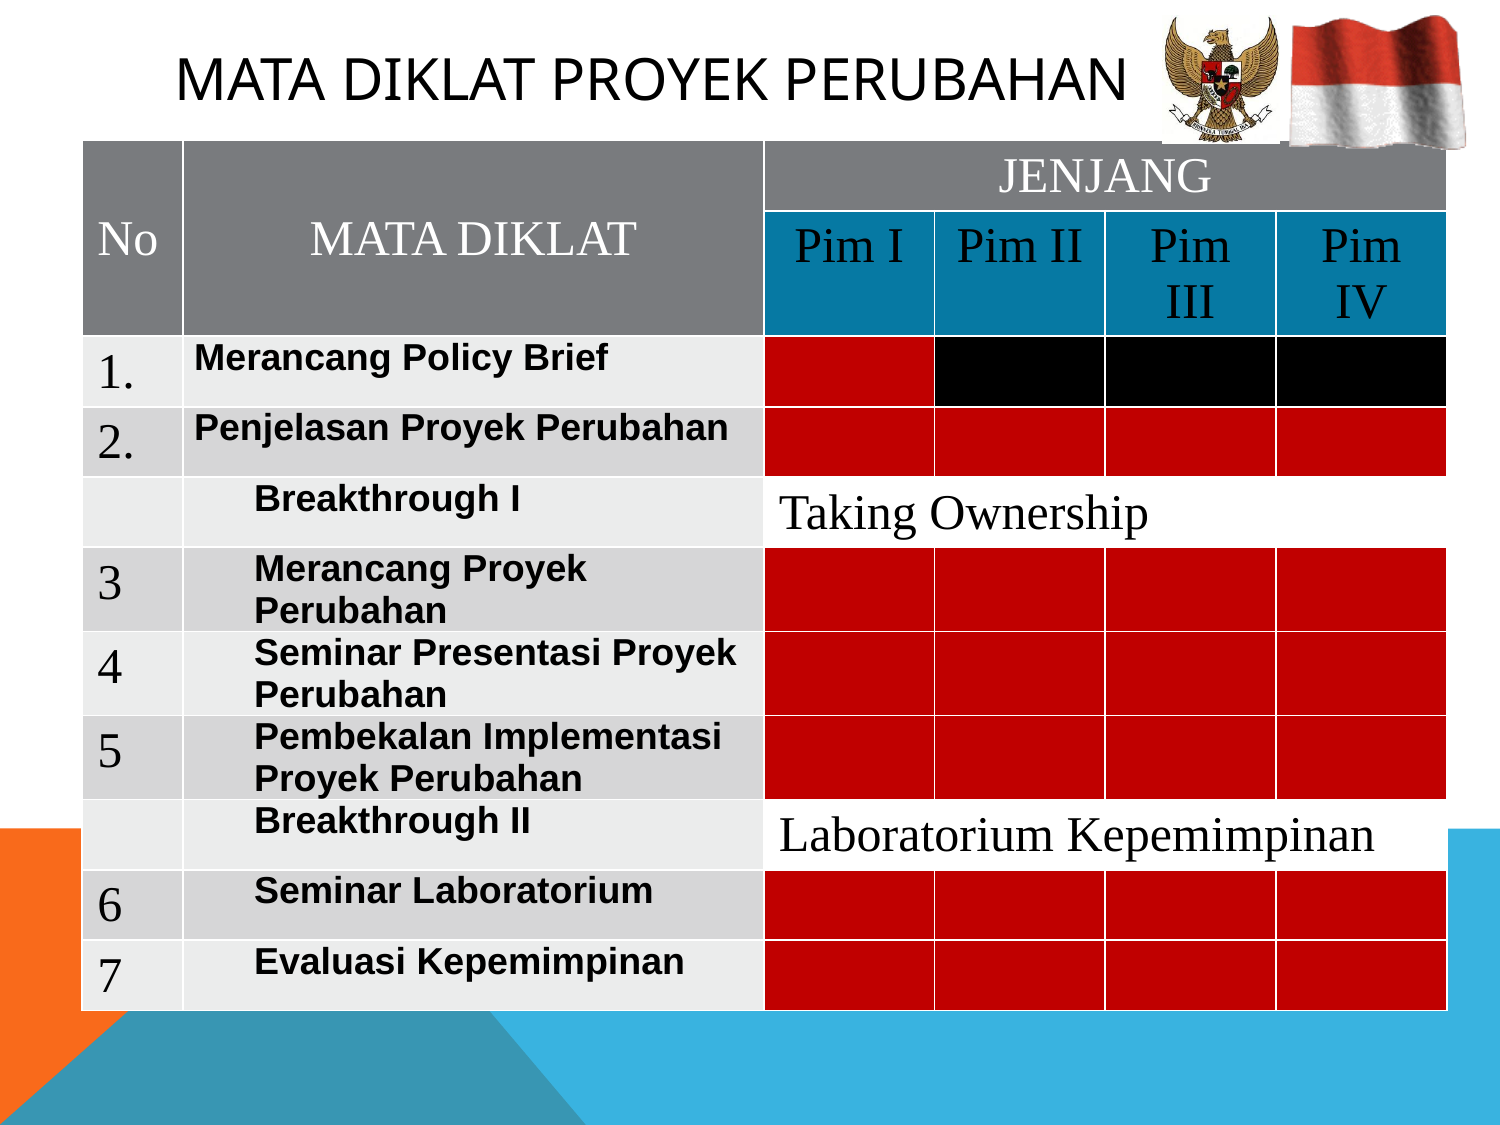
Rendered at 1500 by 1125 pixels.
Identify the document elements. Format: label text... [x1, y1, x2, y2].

table_cell Seminar Laboratorium [184, 871, 763, 939]
table_cell [765, 871, 934, 939]
table_cell 3 [83, 548, 182, 631]
table_cell Merancang Policy Brief [184, 337, 763, 406]
table_cell Pim I [765, 212, 934, 335]
table_cell [1277, 408, 1446, 476]
table_cell Pim IV [1277, 212, 1446, 335]
table_cell [1106, 408, 1275, 476]
table_cell Breakthrough I [184, 478, 763, 546]
table_cell [1277, 941, 1446, 1010]
table_cell [935, 548, 1104, 631]
table_cell Pim II [935, 212, 1104, 335]
table_cell Taking Ownership [765, 478, 1446, 546]
table_cell [765, 632, 934, 715]
table_cell [1277, 632, 1446, 715]
table_header JENJANG [765, 141, 1446, 210]
table_cell [1106, 548, 1275, 631]
table_cell [1106, 941, 1275, 1010]
table_cell [83, 800, 182, 869]
table_cell Pembekalan Implementasi Proyek Perubahan [184, 716, 763, 799]
table_cell 2. [83, 408, 182, 476]
table_cell [765, 941, 934, 1010]
table_cell Merancang Proyek Perubahan [184, 548, 763, 631]
table_header MATA DIKLAT [184, 141, 763, 335]
table_cell [935, 871, 1104, 939]
title Mata Diklat Proyek Perubahan [159, 0, 1390, 140]
table_cell [1106, 871, 1275, 939]
table_cell Breakthrough II [184, 800, 763, 869]
table_cell [1106, 337, 1275, 406]
table_cell 1. [83, 337, 182, 406]
table_cell [83, 478, 182, 546]
table_cell [1277, 337, 1446, 406]
table_cell Pim III [1106, 212, 1275, 335]
table_cell [765, 408, 934, 476]
table_header No [83, 141, 182, 335]
table_cell [935, 632, 1104, 715]
table_cell Penjelasan Proyek Perubahan [184, 408, 763, 476]
table_cell [935, 716, 1104, 799]
table_cell 4 [83, 632, 182, 715]
table_cell [1277, 871, 1446, 939]
table_cell [935, 941, 1104, 1010]
table_cell 5 [83, 716, 182, 799]
table_cell [765, 337, 934, 406]
table_cell [1277, 548, 1446, 631]
table_cell [1106, 632, 1275, 715]
table_cell 7 [83, 941, 182, 1010]
table_cell Laboratorium Kepemimpinan [765, 800, 1446, 869]
table_cell [765, 716, 934, 799]
table_cell [765, 548, 934, 631]
table_cell [1106, 716, 1275, 799]
table_cell [1277, 716, 1446, 799]
picture [1288, 15, 1476, 150]
table_cell 6 [83, 871, 182, 939]
table_cell Evaluasi Kepemimpinan [184, 941, 763, 1010]
table_cell [935, 337, 1104, 406]
table_cell [935, 408, 1104, 476]
table_cell Seminar Presentasi Proyek Perubahan [184, 632, 763, 715]
picture [1162, 15, 1280, 144]
